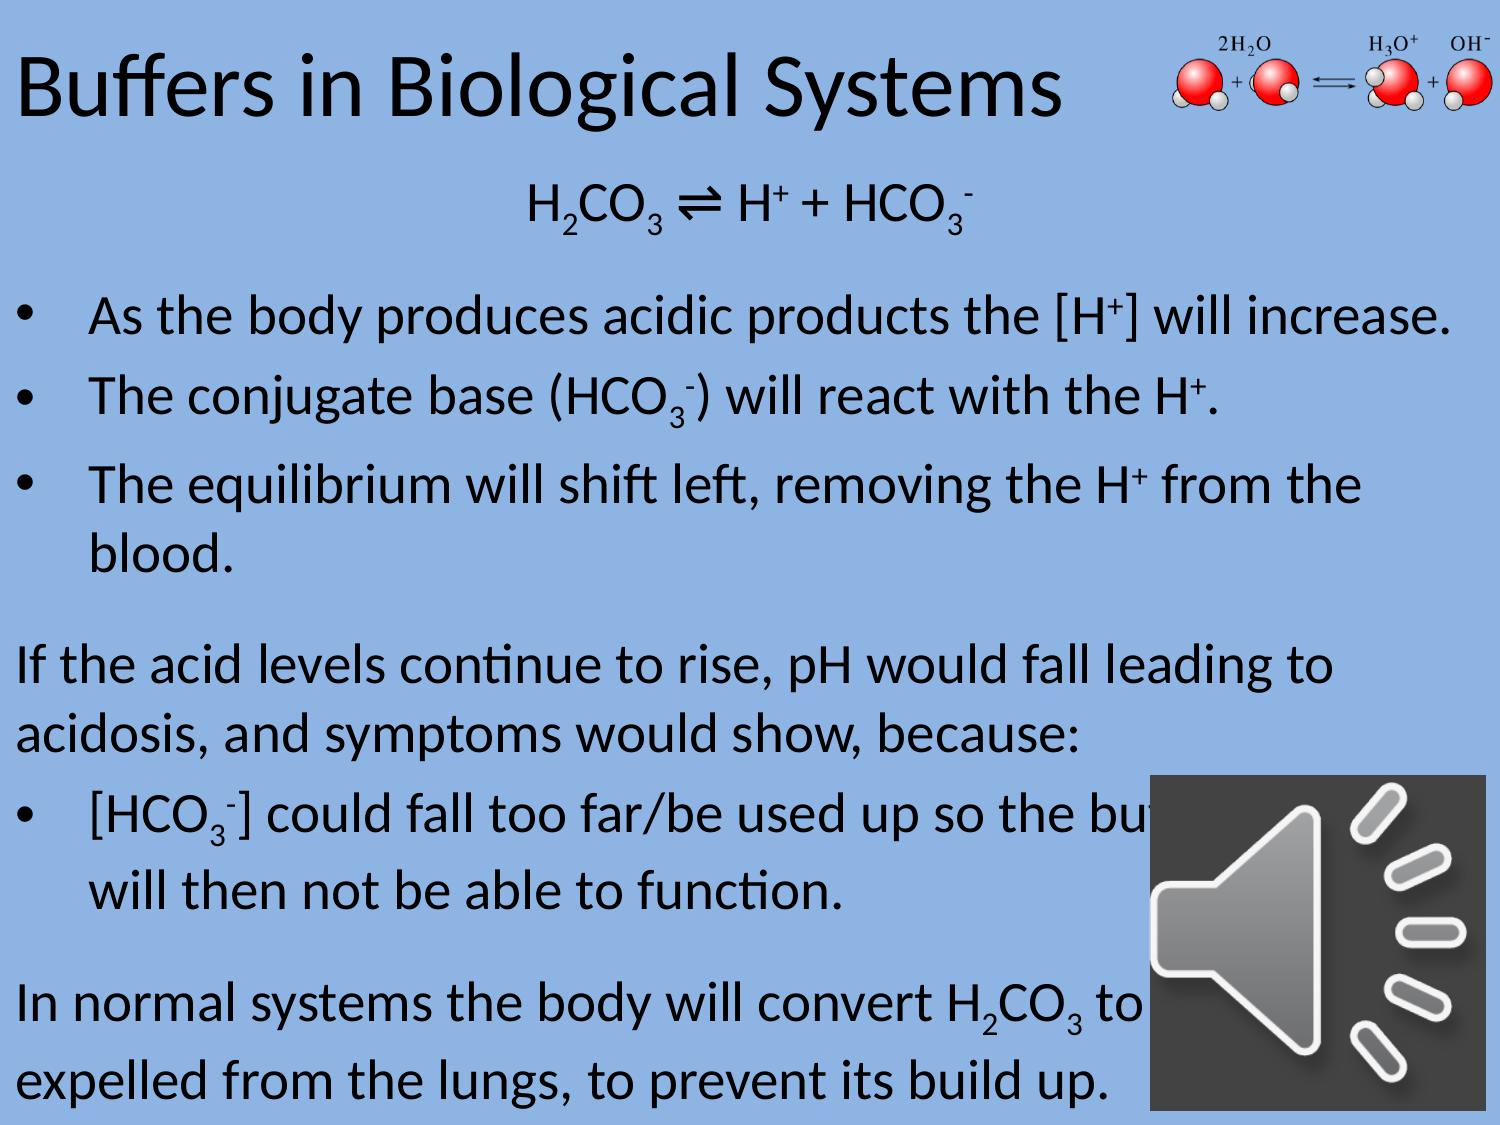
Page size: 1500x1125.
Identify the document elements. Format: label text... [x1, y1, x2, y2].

title Buffers in Biological Systems [0, 0, 1176, 156]
picture [1176, 30, 1495, 114]
picture [1148, 773, 1487, 1112]
list H2CO3 ⇌ H+ + HCO3- As the body produces acidic products the [H+] will increase. The conjugate base (HCO3-) will react with the H+. The equilibrium will shift left, removing the H+ from the blood. If the acid levels continue to rise, pH would fall leading to acidosis, and symptoms would show, because: [HCO3-] could fall too far/be used up so the buffer system will then not be able to function. In normal systems the body will convert H2CO3 to CO2 to be expelled from the lungs, to prevent its build up. [0, 156, 1500, 1125]
